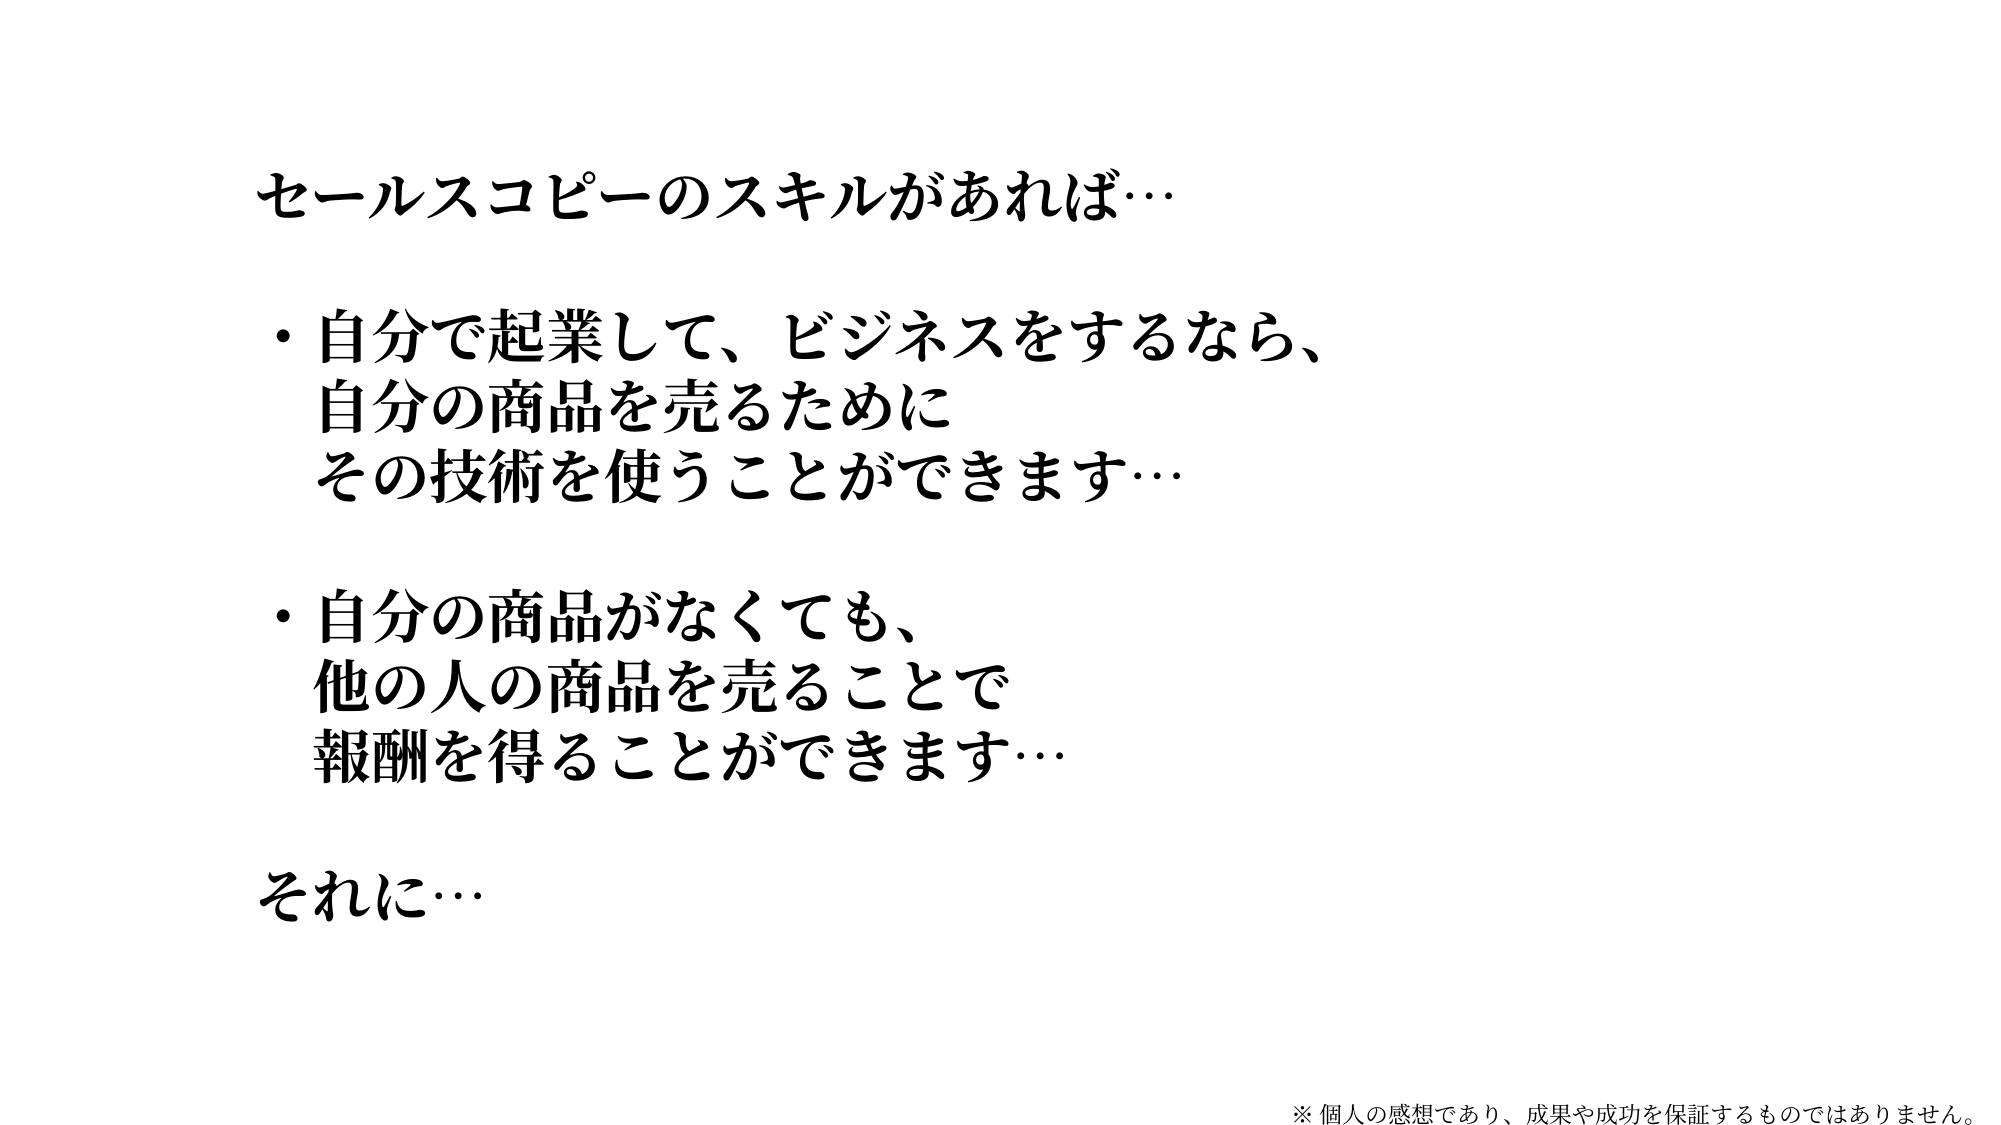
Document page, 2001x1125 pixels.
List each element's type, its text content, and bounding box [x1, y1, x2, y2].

text_box セールスコピーのスキルがあれば… ・自分で起業して、ビジネスをするなら、 自分の商品を売るために その技術を使うことができます… ・自分の商品がなくても、 他の人の商品を売ることで 報酬を得ることができます… それに… [240, 152, 1930, 938]
text_box ※個人の感想であり、成果や成功を保証するものではありません。 [1199, 1020, 2000, 1125]
